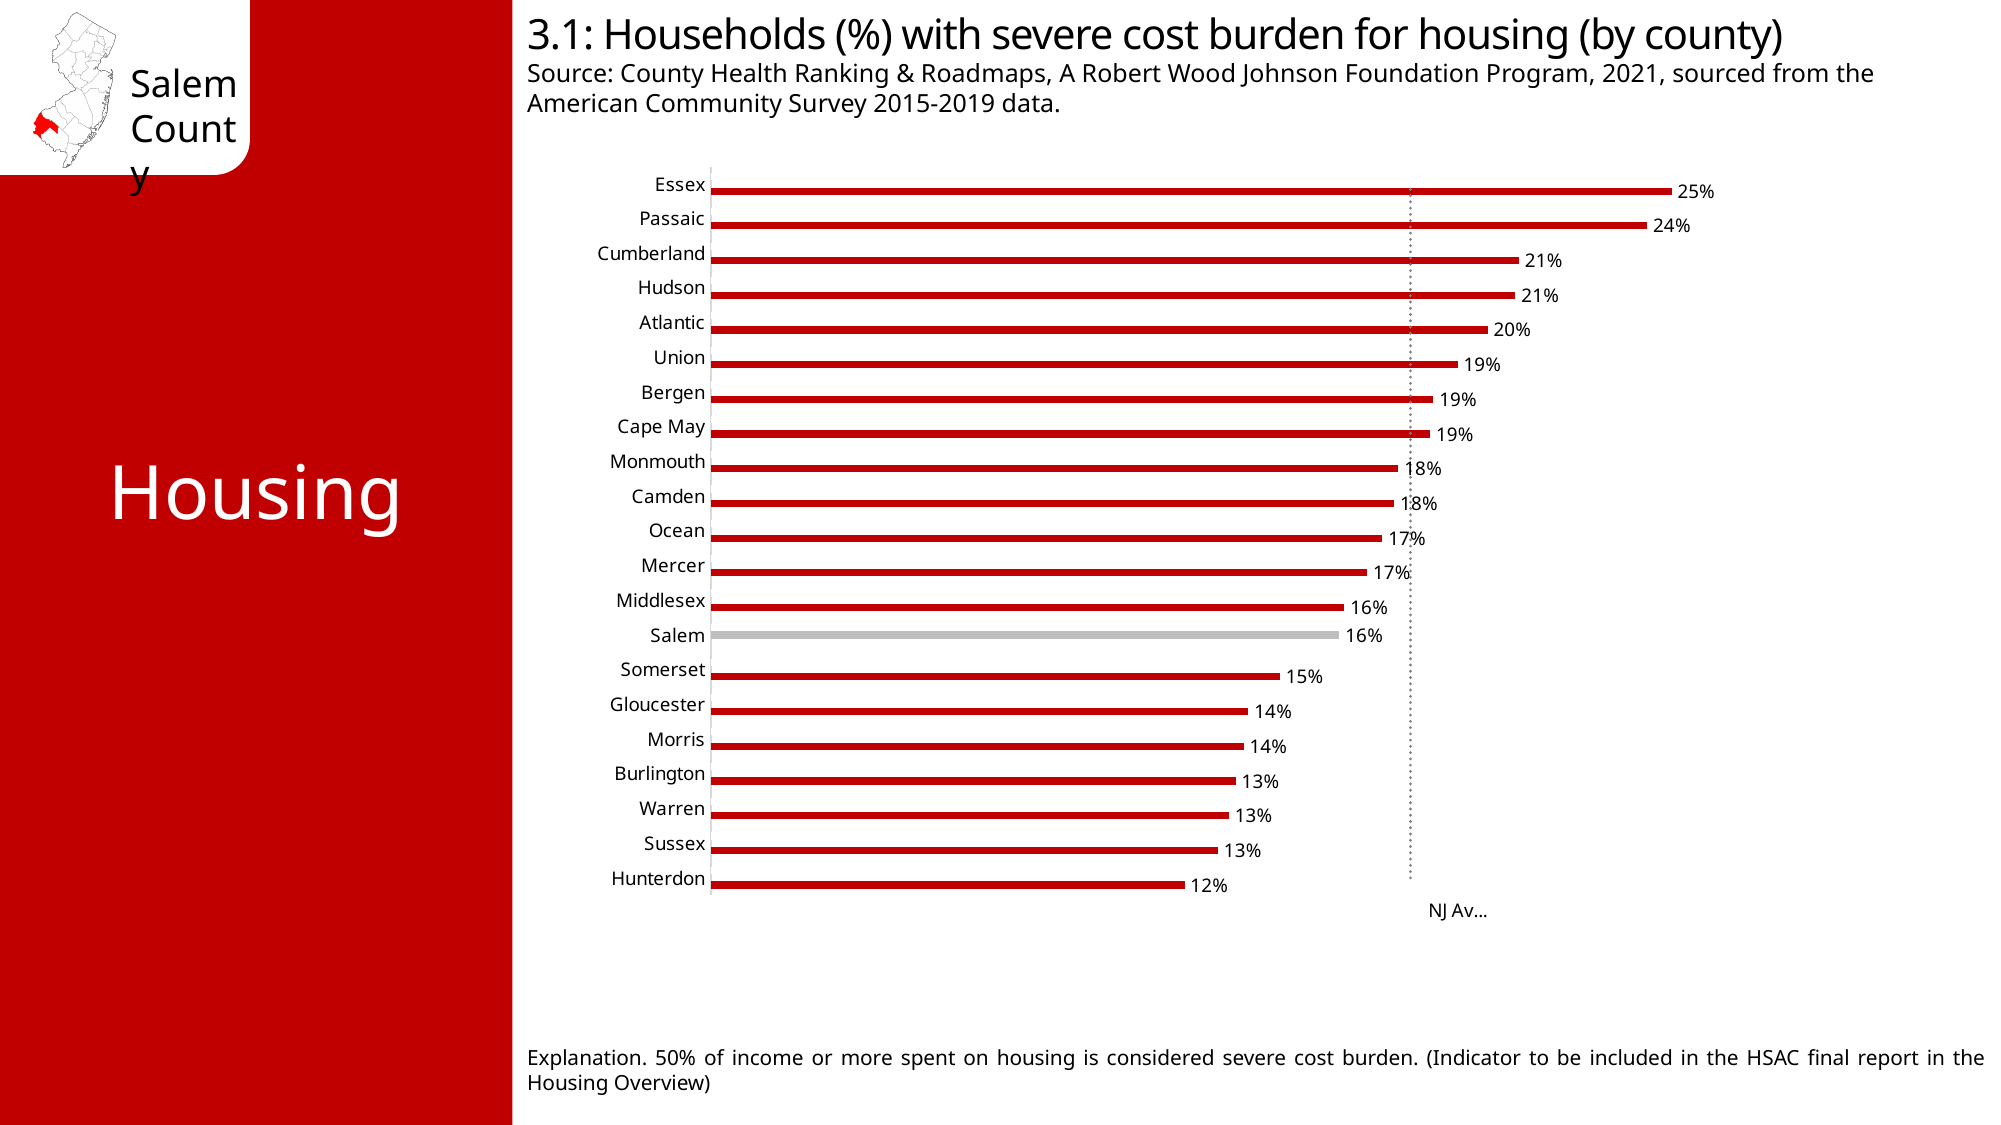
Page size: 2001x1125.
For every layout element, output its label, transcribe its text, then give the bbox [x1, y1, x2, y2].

chart [570, 149, 1905, 989]
text_box 3.1: Households (%) with severe cost burden for housing (by county) [512, 0, 1992, 49]
text_box Source: County Health Ranking & Roadmaps, A Robert Wood Johnson Foundation Program, 2021, sourced from the American Community Survey 2015-2019 data. [512, 49, 2000, 125]
text_box Housing [0, 437, 513, 543]
text_box Explanation. 50% of income or more spent on housing is considered severe cost burden. (Indicator to be included in the HSAC final report in the Housing Overview) [512, 1014, 2000, 1125]
picture [33, 12, 116, 168]
